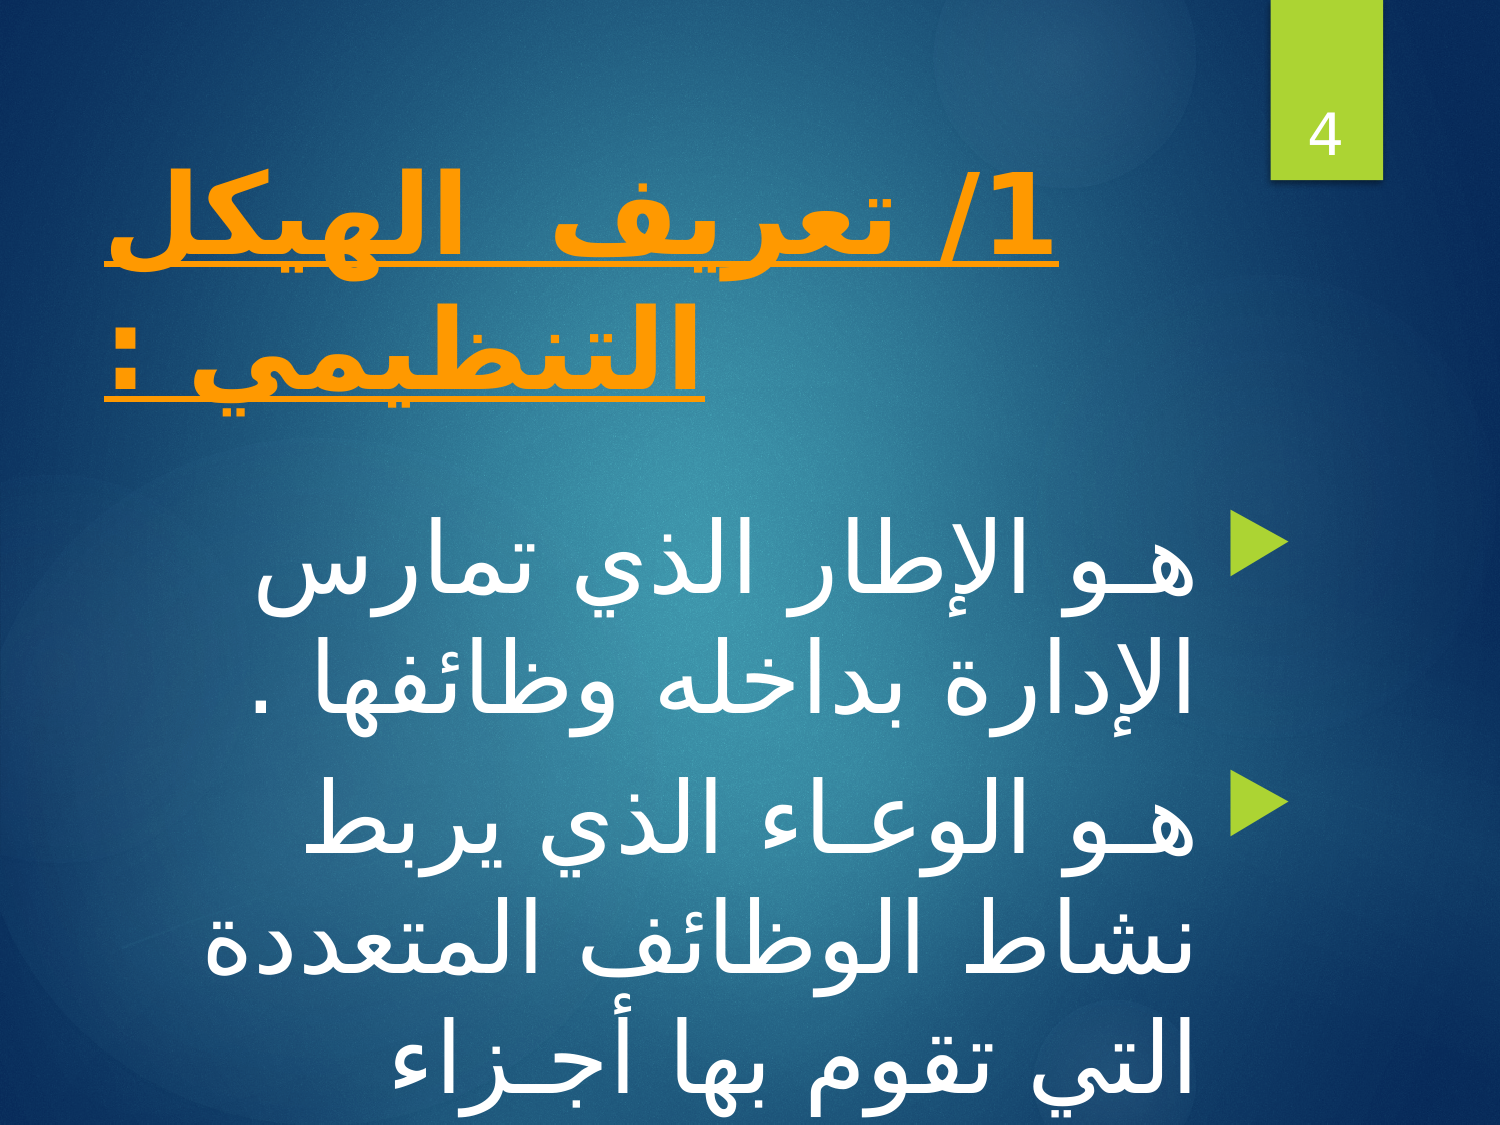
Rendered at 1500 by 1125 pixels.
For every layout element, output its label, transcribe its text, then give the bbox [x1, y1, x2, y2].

list 1/ تعريف الهيكل التنظيمي : هـو الإطار الذي تمارس الإدارة بداخله وظائفها . هـو الوعـاء الذي يربط نشاط الوظائف المتعددة التي تقوم بها أجـزاء التنظيم المختلفة . [88, 134, 1388, 1000]
slide_number 4 [1273, 48, 1378, 175]
